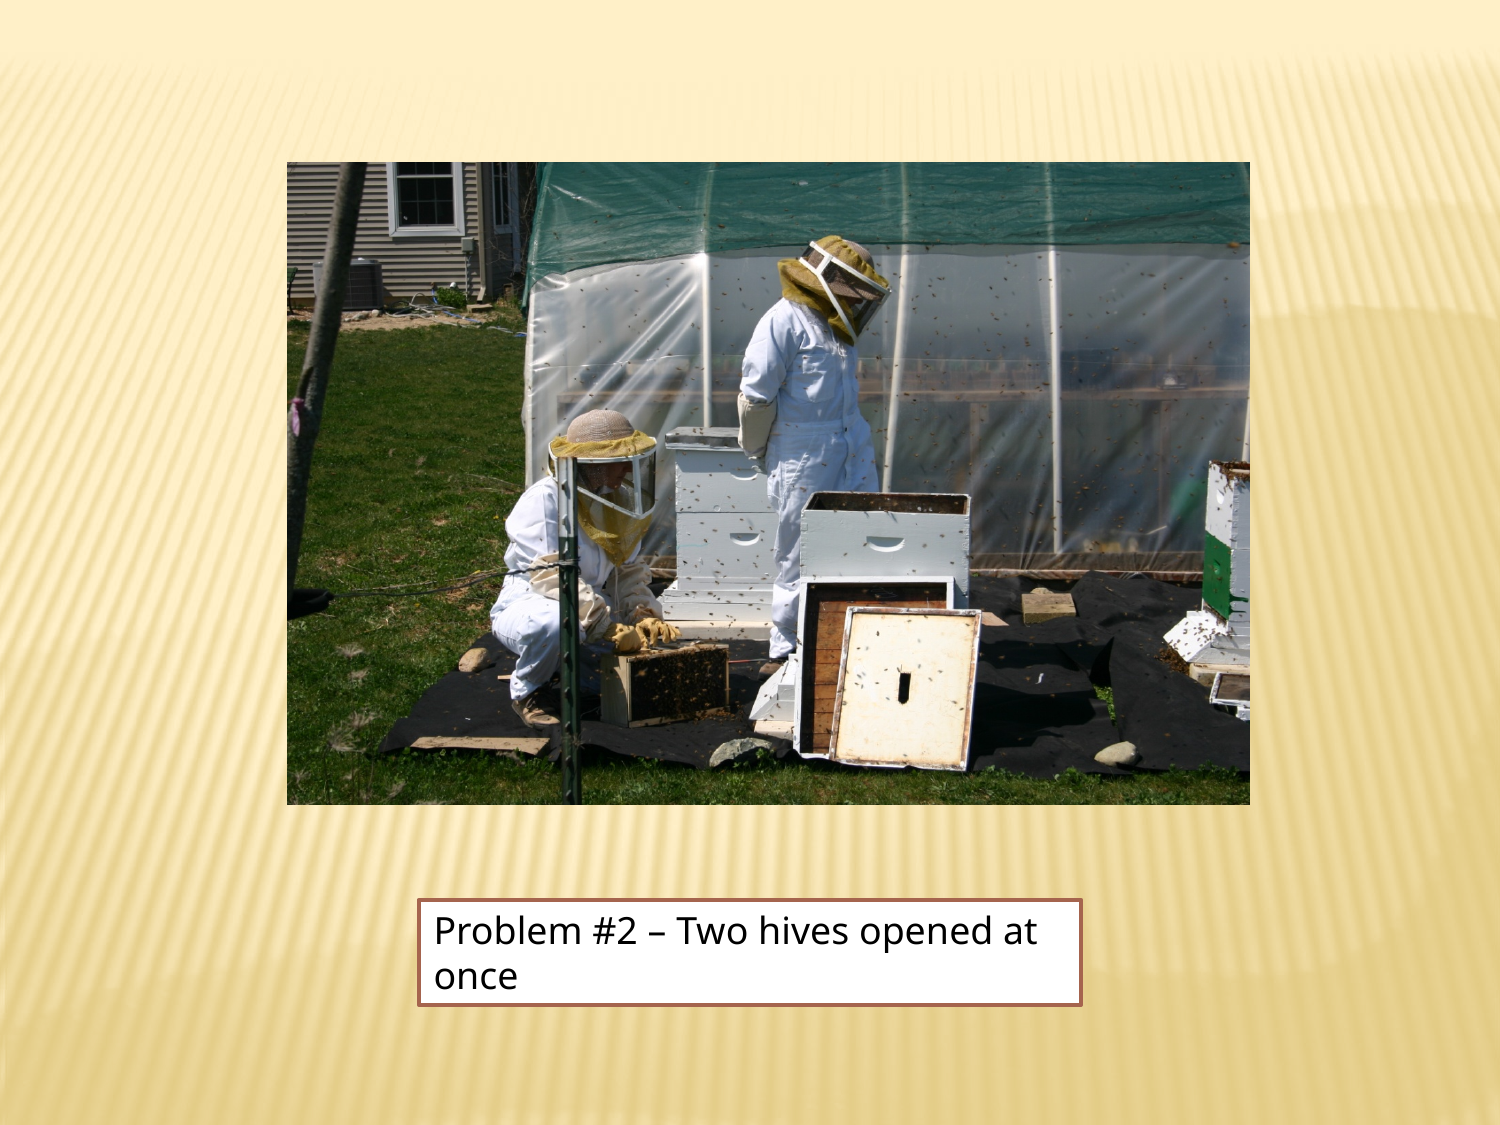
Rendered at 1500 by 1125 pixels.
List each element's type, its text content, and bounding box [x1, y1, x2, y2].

picture [287, 162, 1251, 805]
text_box Problem #2 – Two hives opened at once [417, 898, 1083, 1007]
